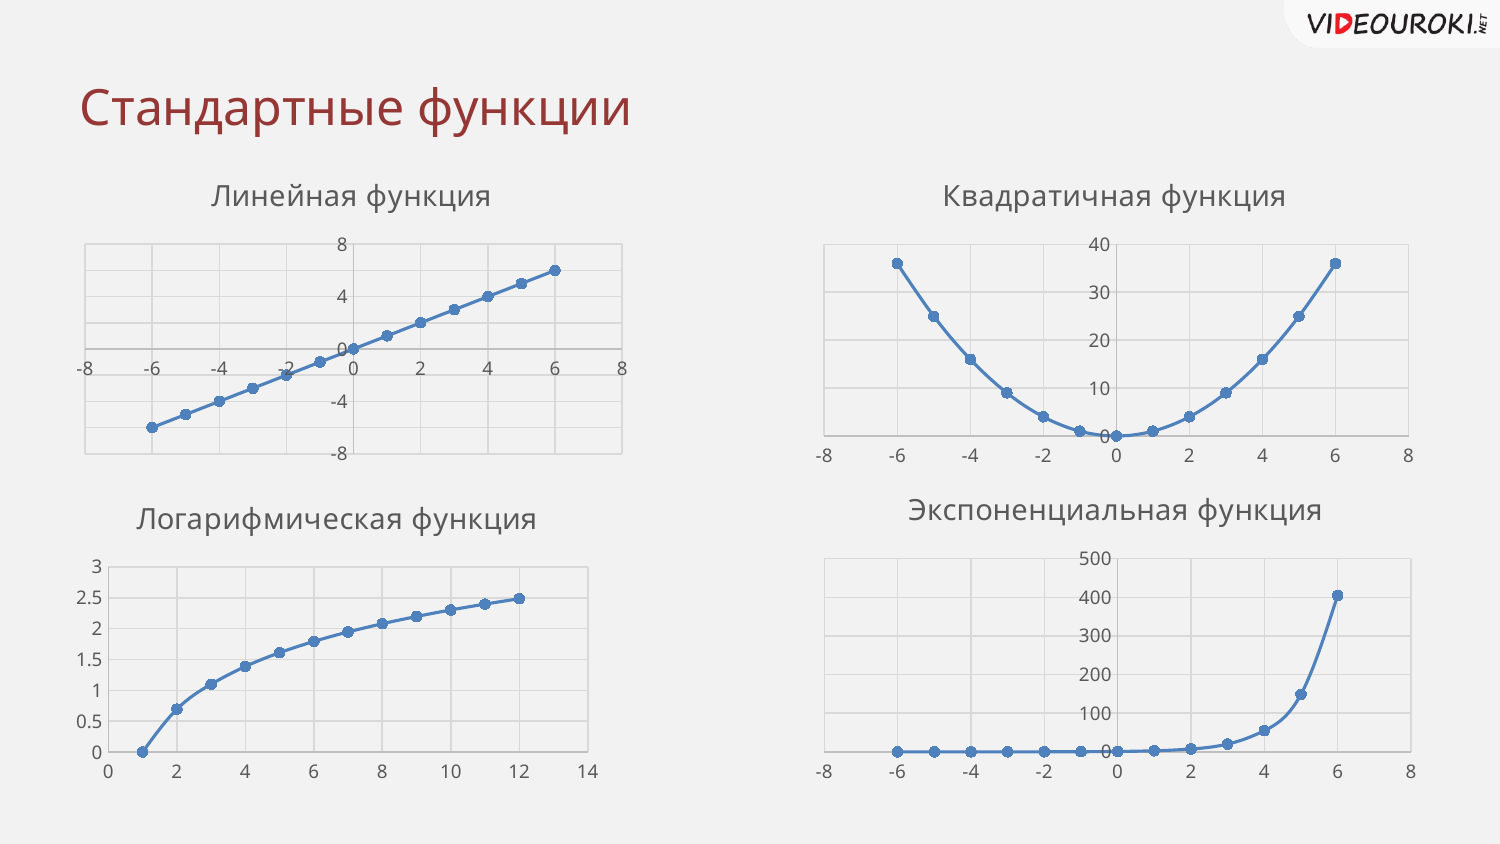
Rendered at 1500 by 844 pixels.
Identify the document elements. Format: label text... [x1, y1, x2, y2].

chart [64, 151, 640, 791]
text_box Стандартные функции [65, 60, 1187, 150]
chart [803, 152, 1430, 791]
picture [1284, 0, 1500, 48]
